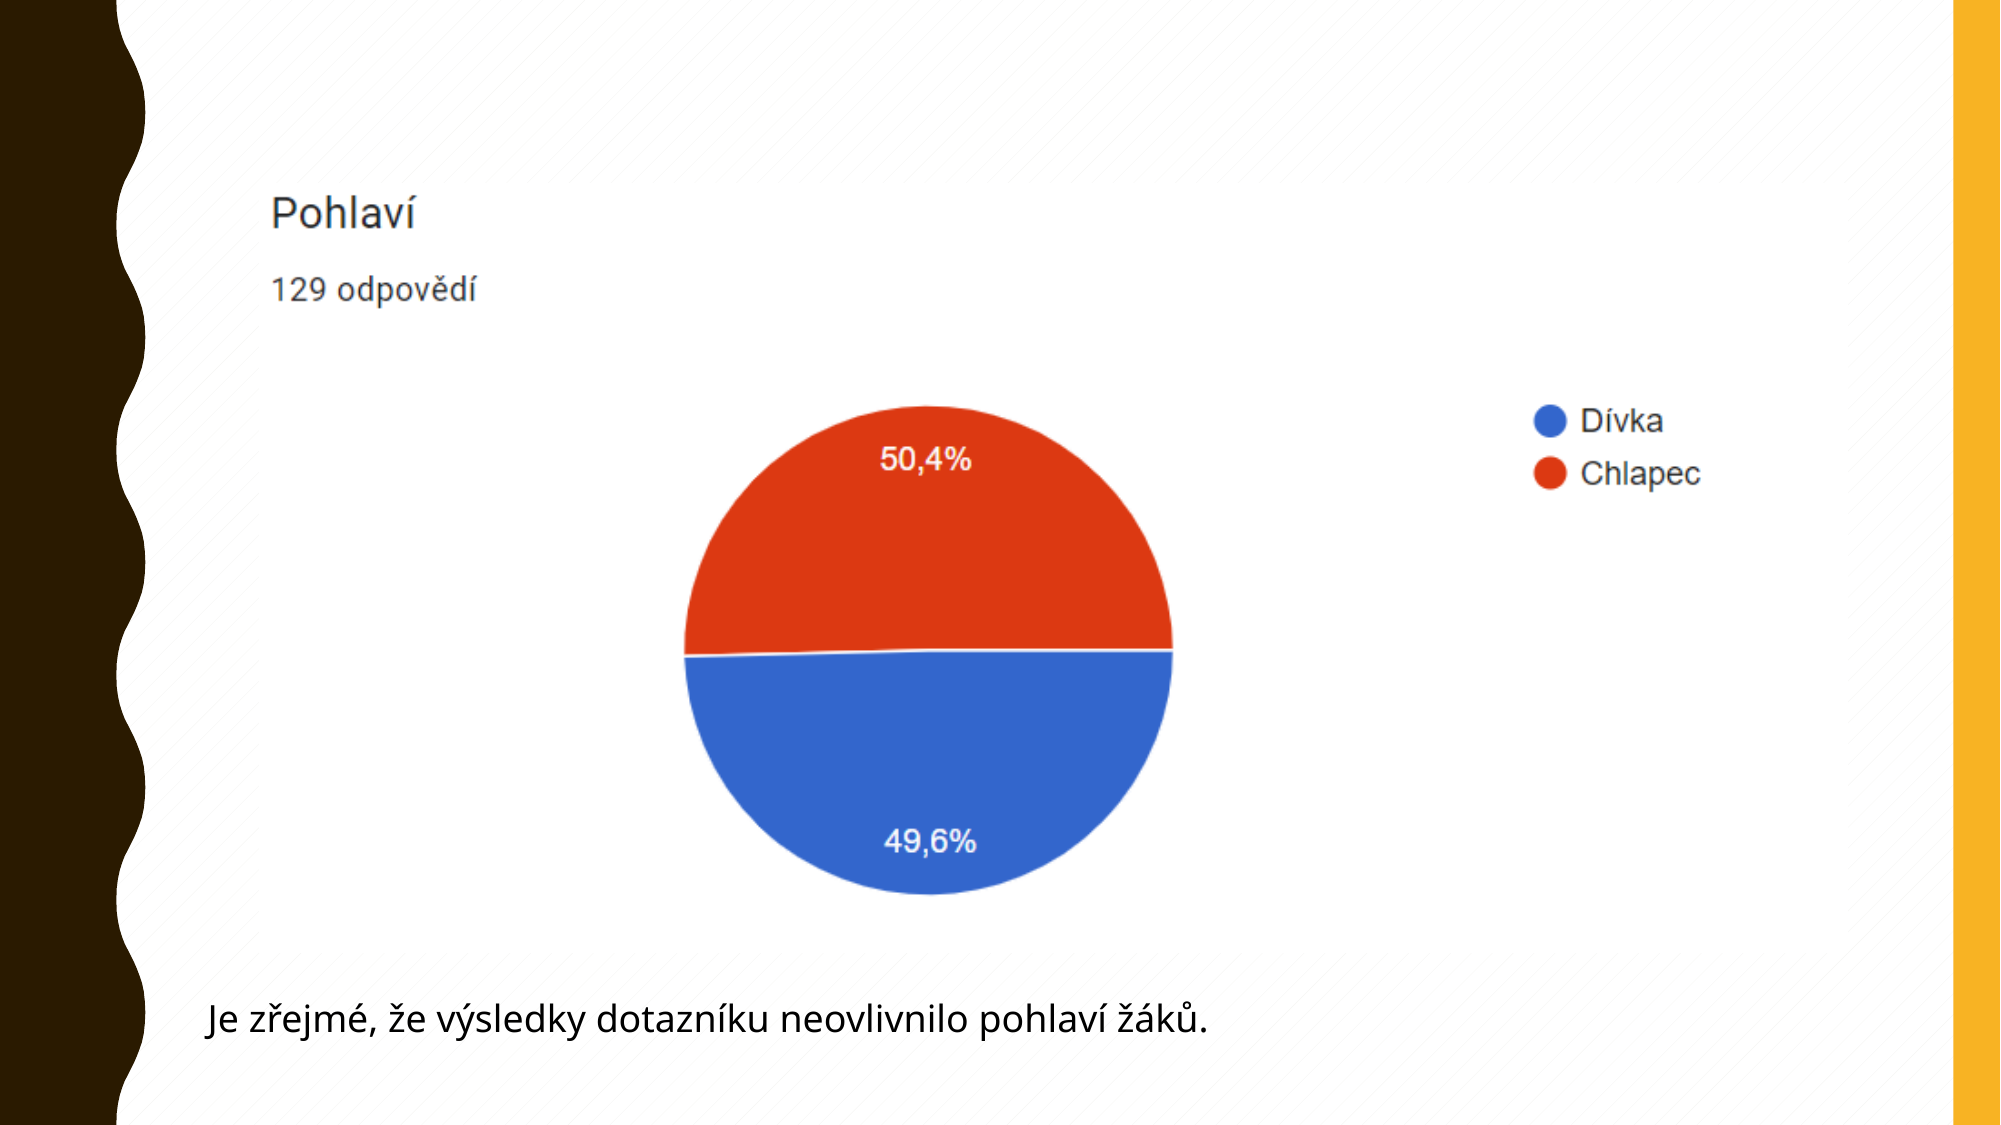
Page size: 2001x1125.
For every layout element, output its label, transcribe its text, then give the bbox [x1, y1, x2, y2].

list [259, 183, 1848, 953]
text_box Je zřejmé, že výsledky dotazníku neovlivnilo pohlaví žáků. [192, 988, 1225, 1048]
